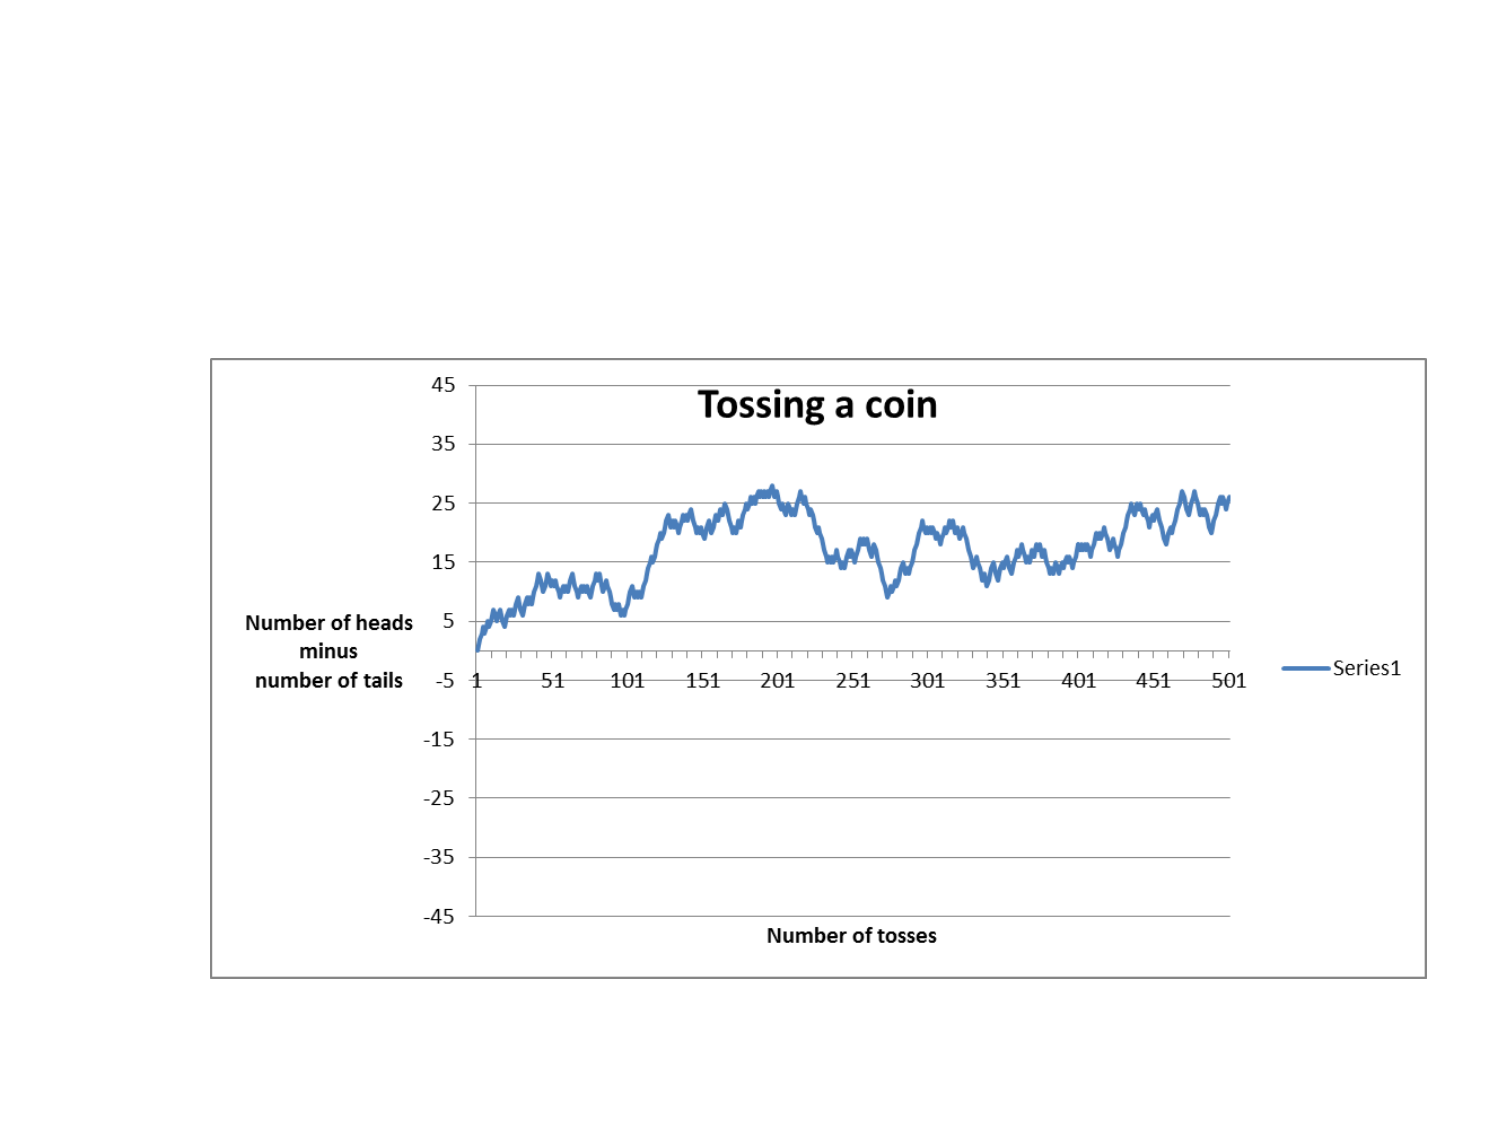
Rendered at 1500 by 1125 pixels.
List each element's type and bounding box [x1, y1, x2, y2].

list [210, 358, 1427, 979]
